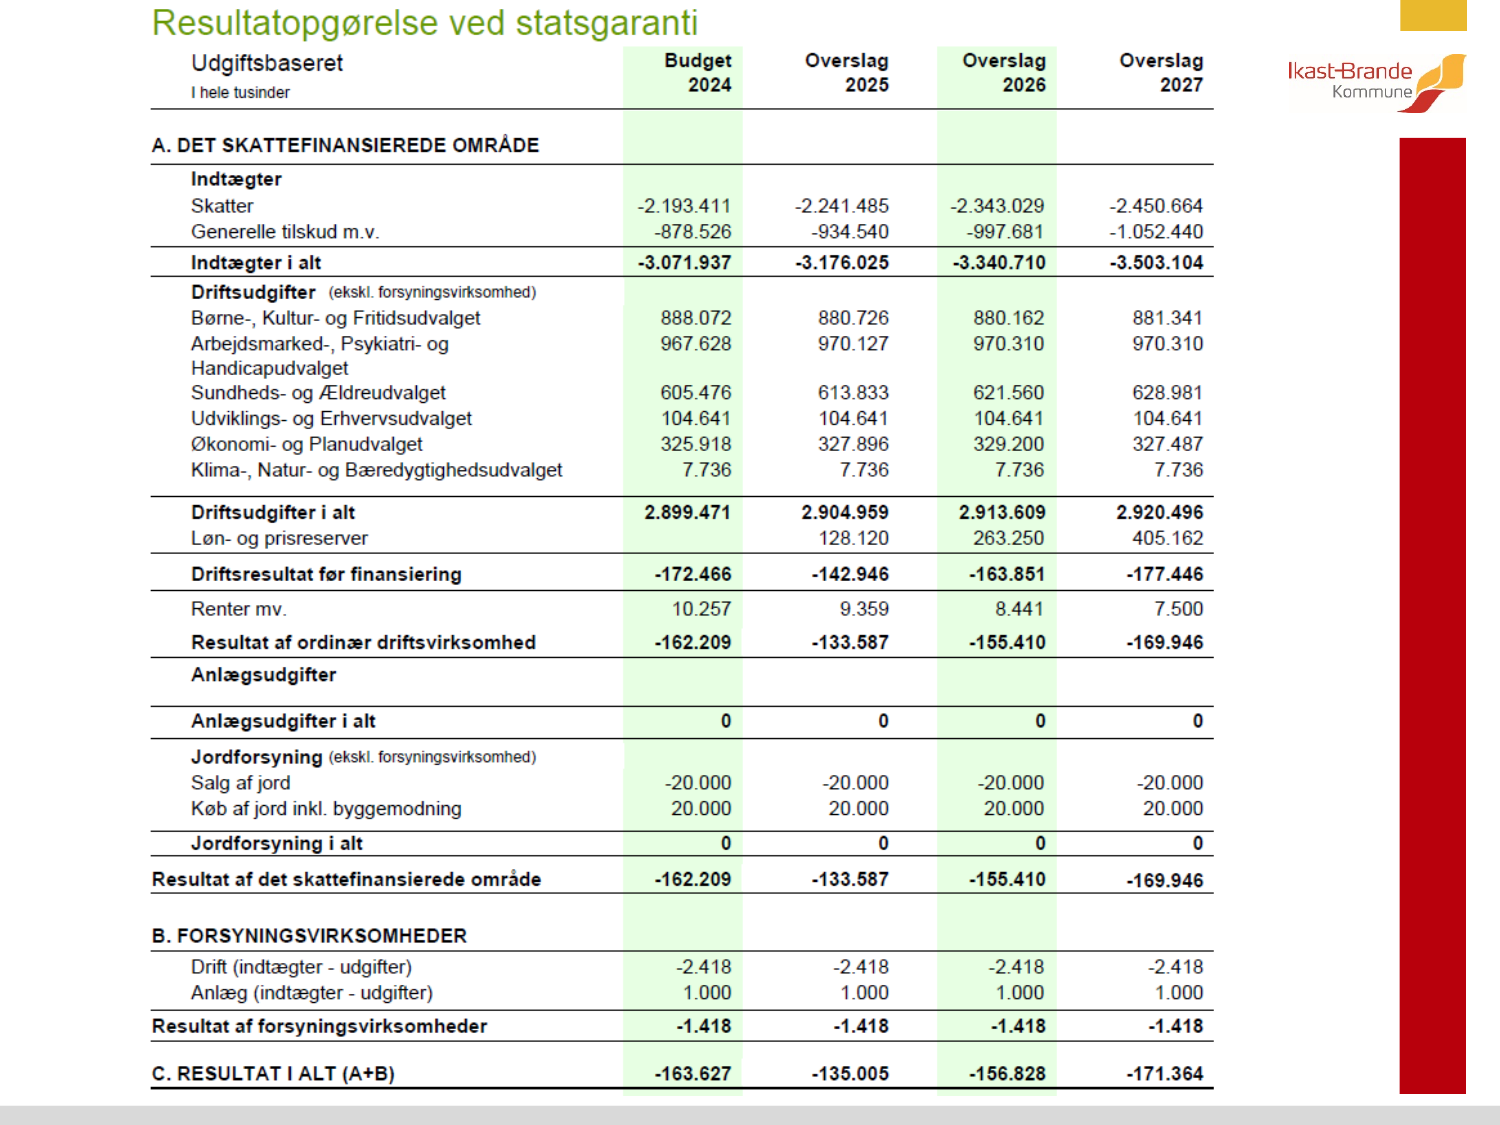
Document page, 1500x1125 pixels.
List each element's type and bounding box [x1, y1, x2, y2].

picture [1289, 54, 1467, 113]
picture [147, 0, 1223, 1096]
